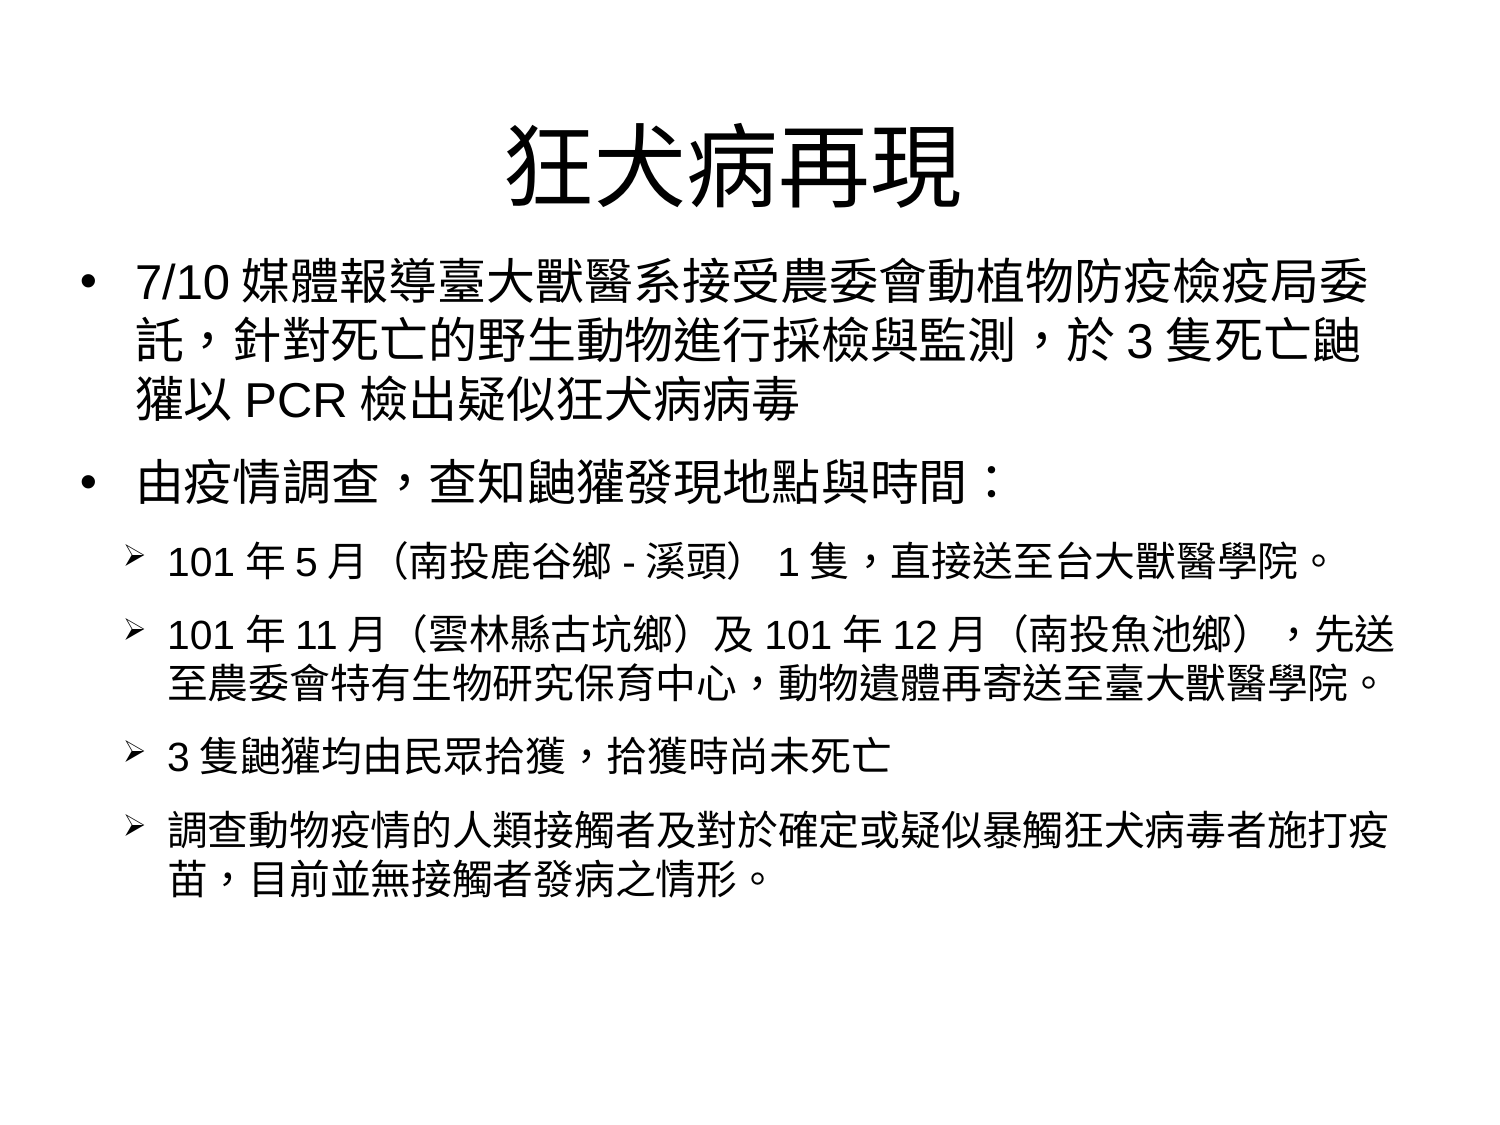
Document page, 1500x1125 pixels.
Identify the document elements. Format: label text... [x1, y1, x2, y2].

text_box 狂犬病再現 [64, 101, 1400, 227]
list 7/10媒體報導臺大獸醫系接受農委會動植物防疫檢疫局委託，針對死亡的野生動物進行採檢與監測，於3隻死亡鼬獾以PCR檢出疑似狂犬病病毒 由疫情調查，查知鼬獾發現地點與時間： 101年5月（南投鹿谷鄉-溪頭）1隻，直接送至台大獸醫學院。 101年11月（雲林縣古坑鄉）及101年12月（南投魚池鄉），先送至農委會特有生物研究保育中心，動物遺體再寄送至臺大獸醫學院。 3隻鼬獾均由民眾拾獲，拾獲時尚未死亡 調查動物疫情的人類接觸者及對於確定或疑似暴觸狂犬病毒者施打疫苗，目前並無接觸者發病之情形。 [64, 243, 1424, 953]
